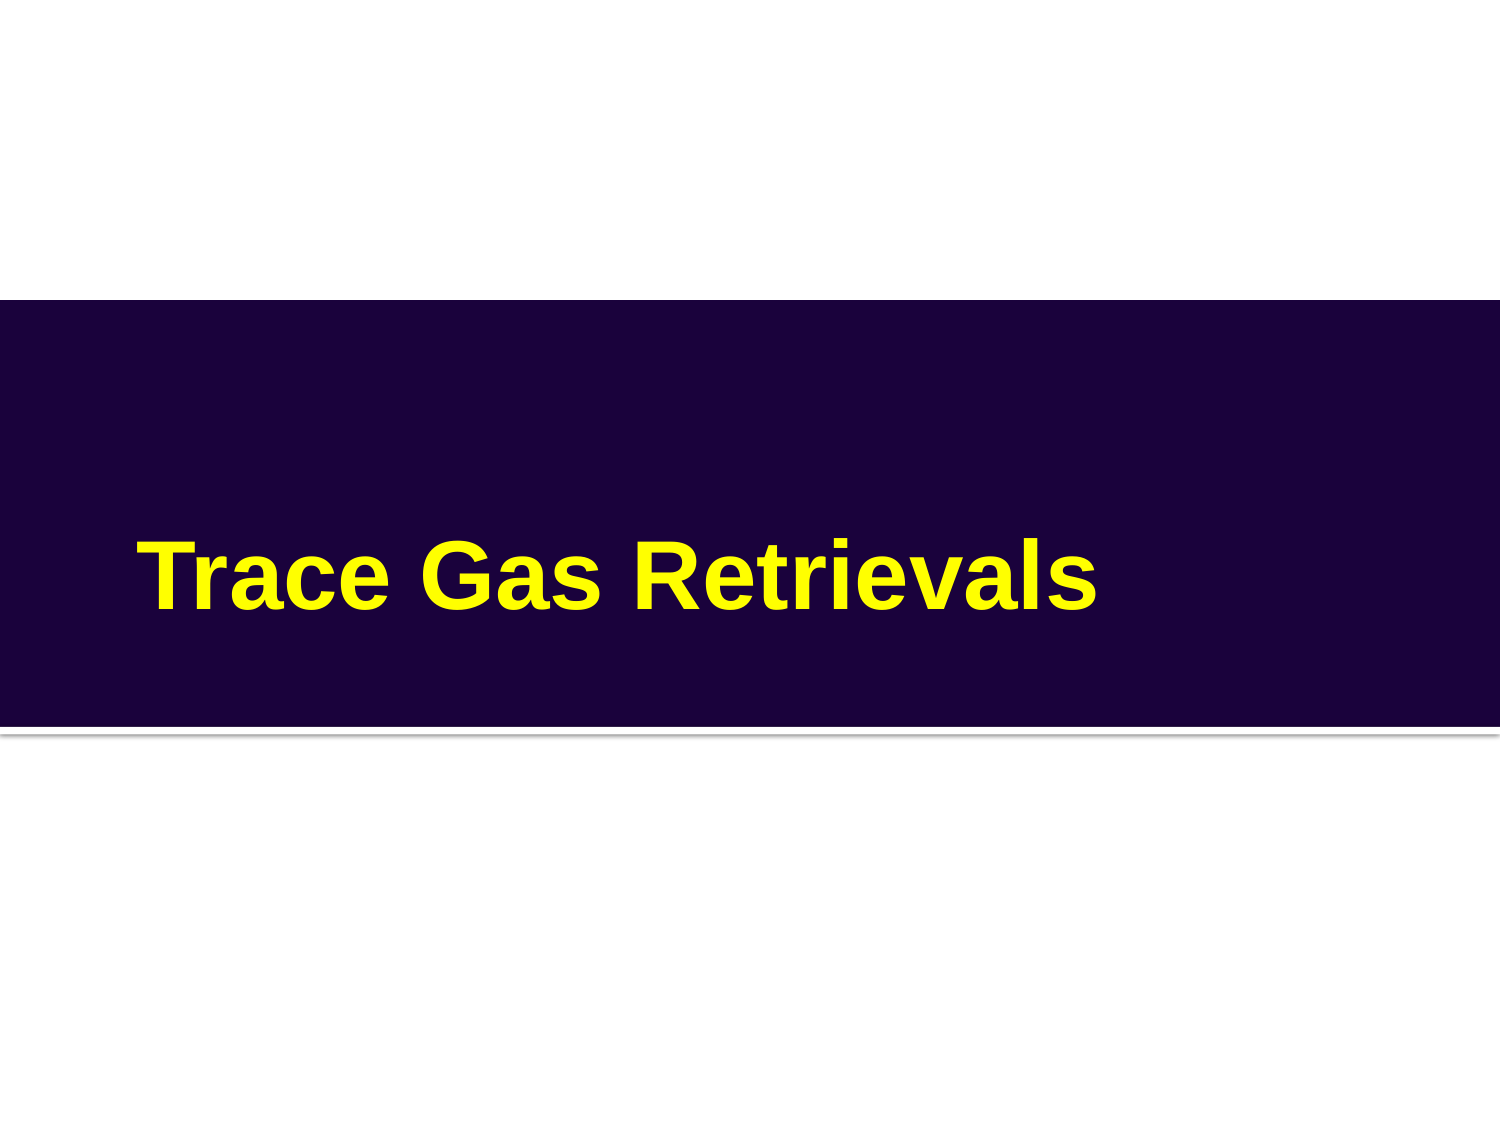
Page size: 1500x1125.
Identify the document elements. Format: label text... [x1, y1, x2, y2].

title Trace Gas Retrievals [121, 360, 1436, 629]
